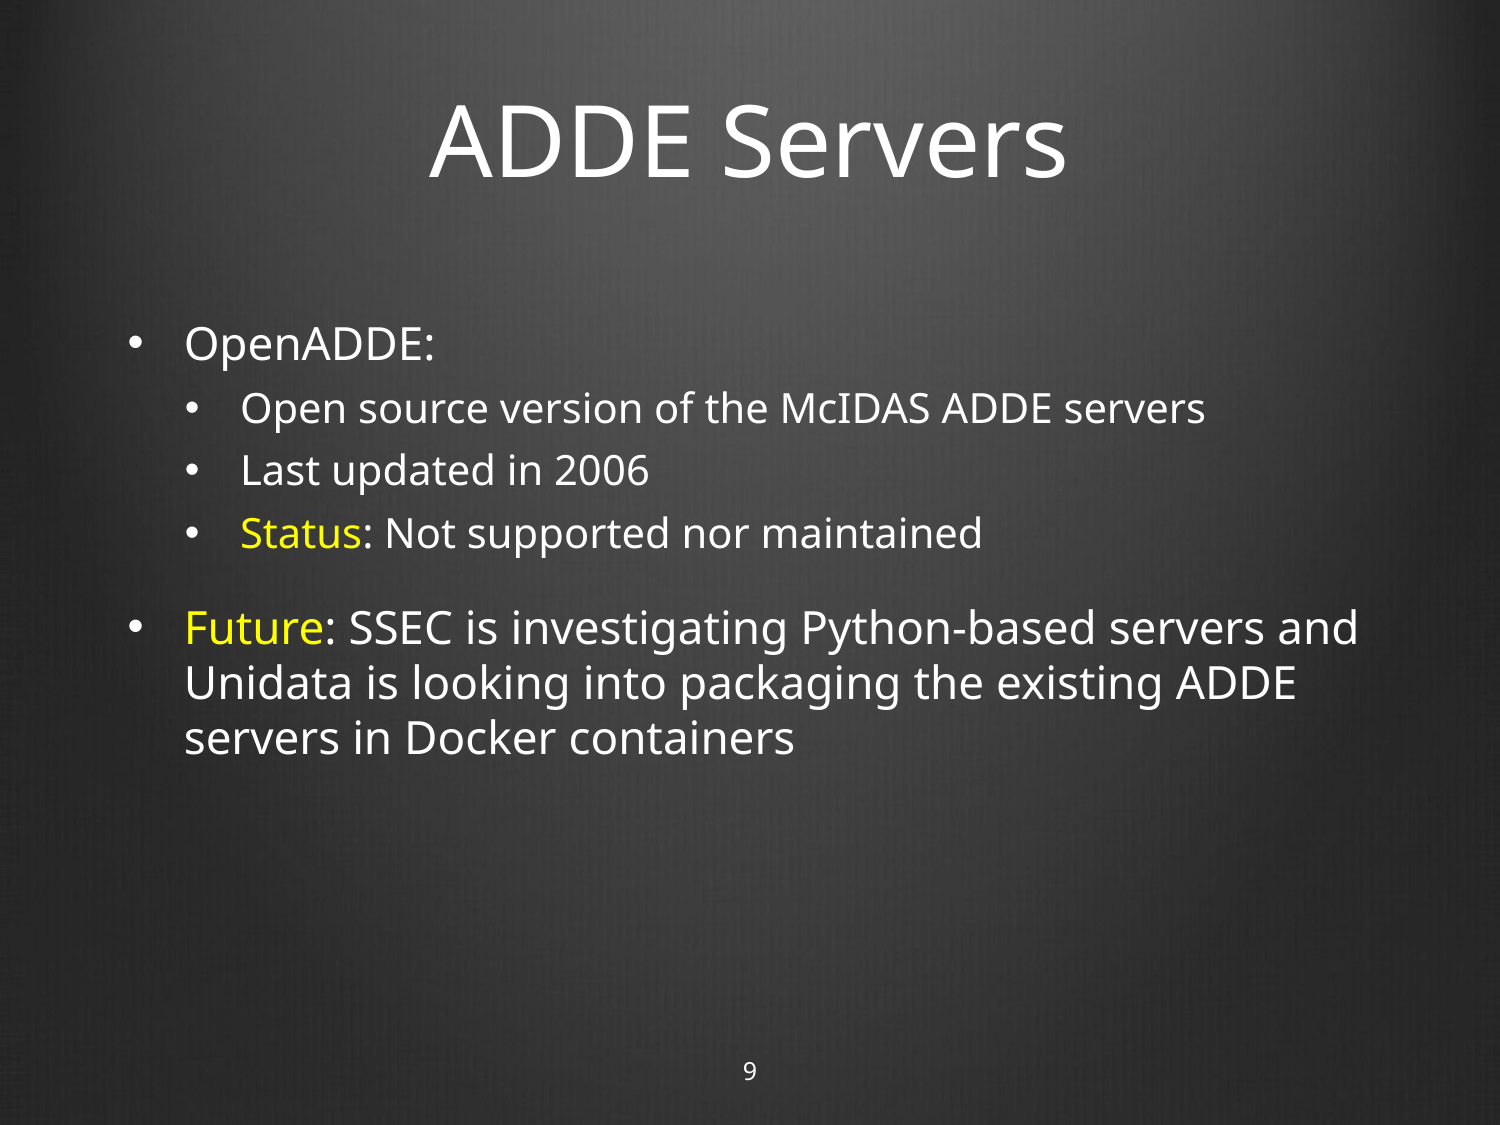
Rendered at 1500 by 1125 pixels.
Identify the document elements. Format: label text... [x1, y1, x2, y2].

slide_number 9 [693, 1042, 807, 1103]
title ADDE Servers [112, 19, 1388, 255]
list OpenADDE: Open source version of the McIDAS ADDE servers Last updated in 2006 Status: Not supported nor maintained Future: SSEC is investigating Python-based servers and Unidata is looking into packaging the existing ADDE servers in Docker containers [112, 306, 1388, 1005]
